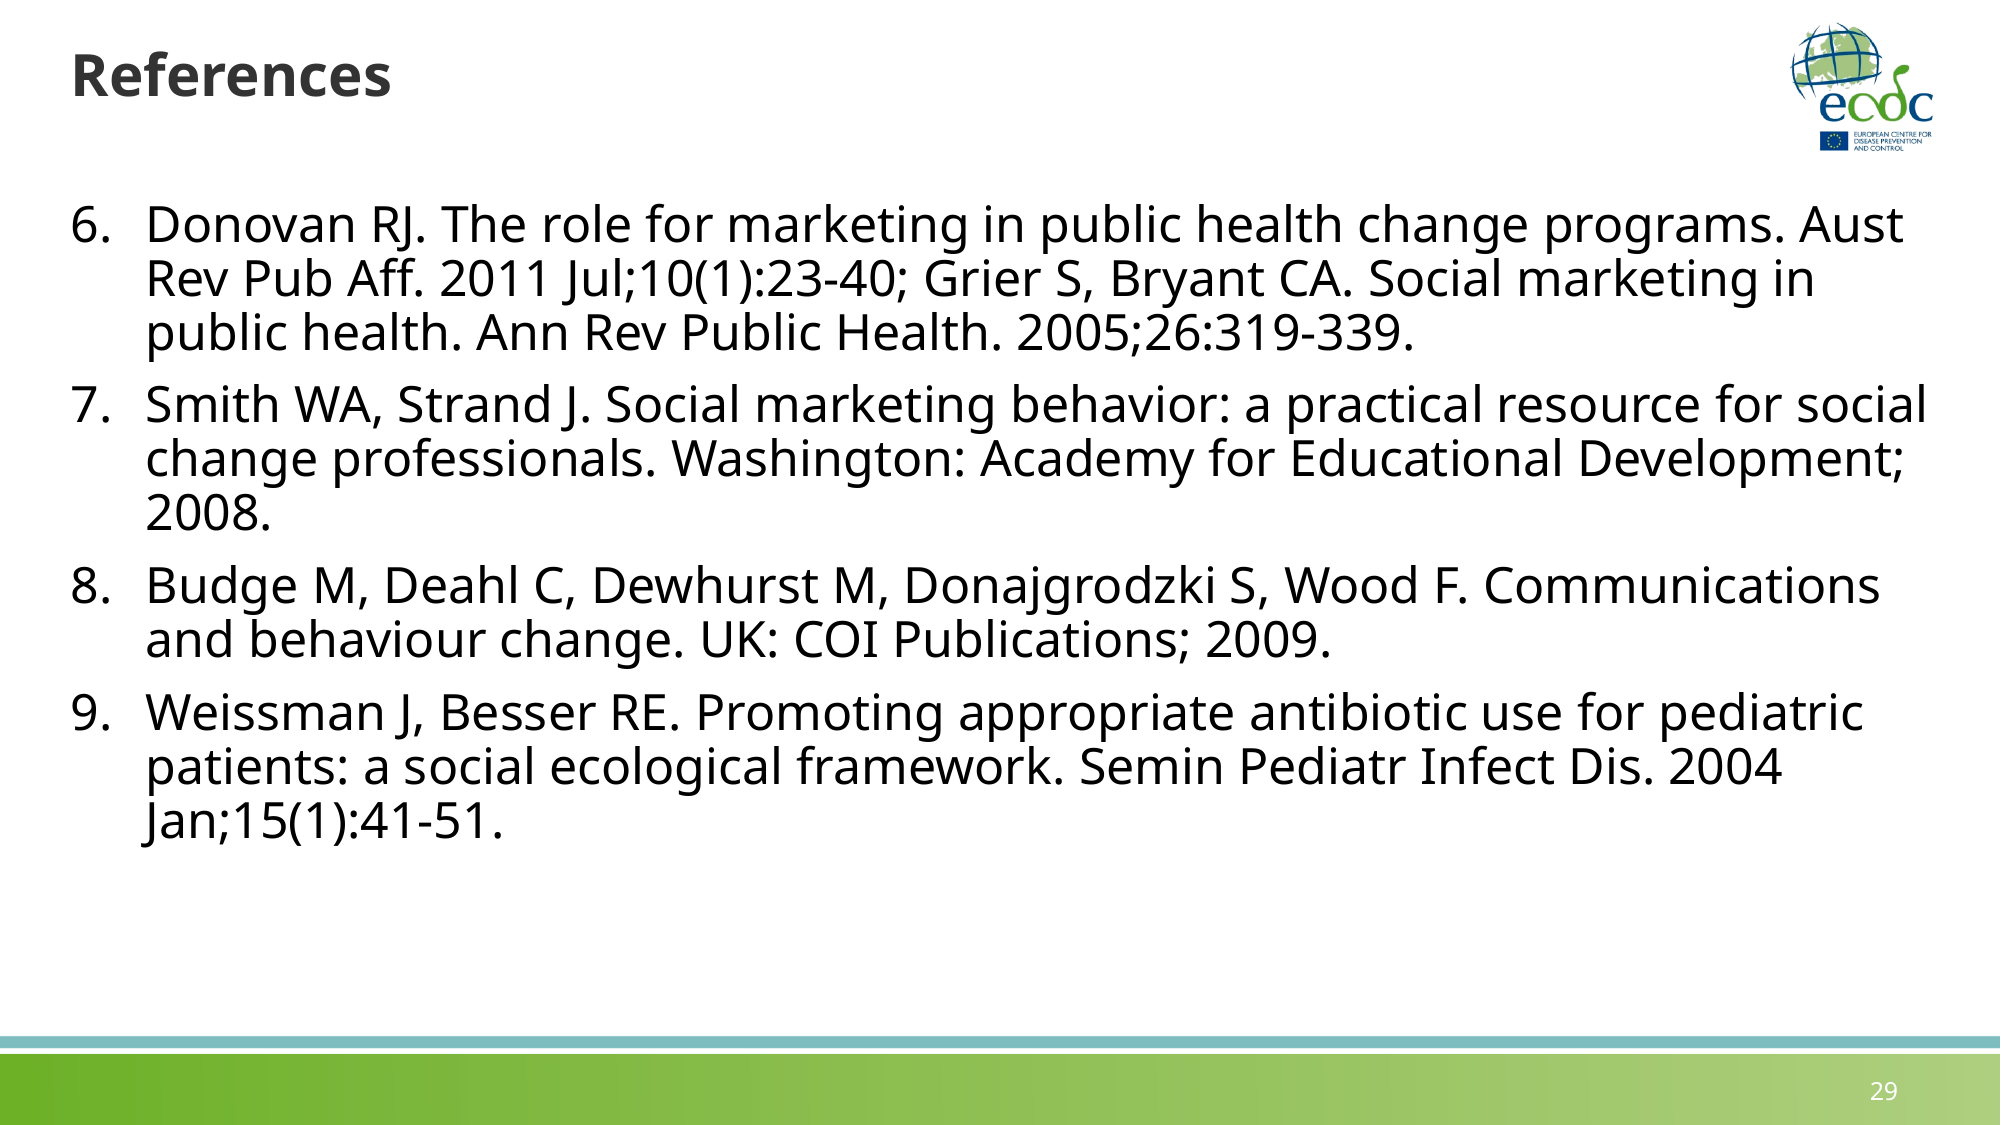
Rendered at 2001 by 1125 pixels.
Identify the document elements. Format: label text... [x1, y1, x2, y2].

picture [0, 0, 2000, 1125]
slide_number 29 [1494, 1062, 1914, 1123]
list Donovan RJ. The role for marketing in public health change programs. Aust Rev Pub Aff. 2011 Jul;10(1):23-40; Grier S, Bryant CA. Social marketing in public health. Ann Rev Public Health. 2005;26:319-339. Smith WA, Strand J. Social marketing behavior: a practical resource for social change professionals. Washington: Academy for Educational Development; 2008. Budge M, Deahl C, Dewhurst M, Donajgrodzki S, Wood F. Communications and behaviour change. UK: COI Publications; 2009. Weissman J, Besser RE. Promoting appropriate antibiotic use for pediatric patients: a social ecological framework. Semin Pediatr Infect Dis. 2004 Jan;15(1):41-51. [70, 198, 1936, 1025]
title References [70, 45, 1764, 178]
